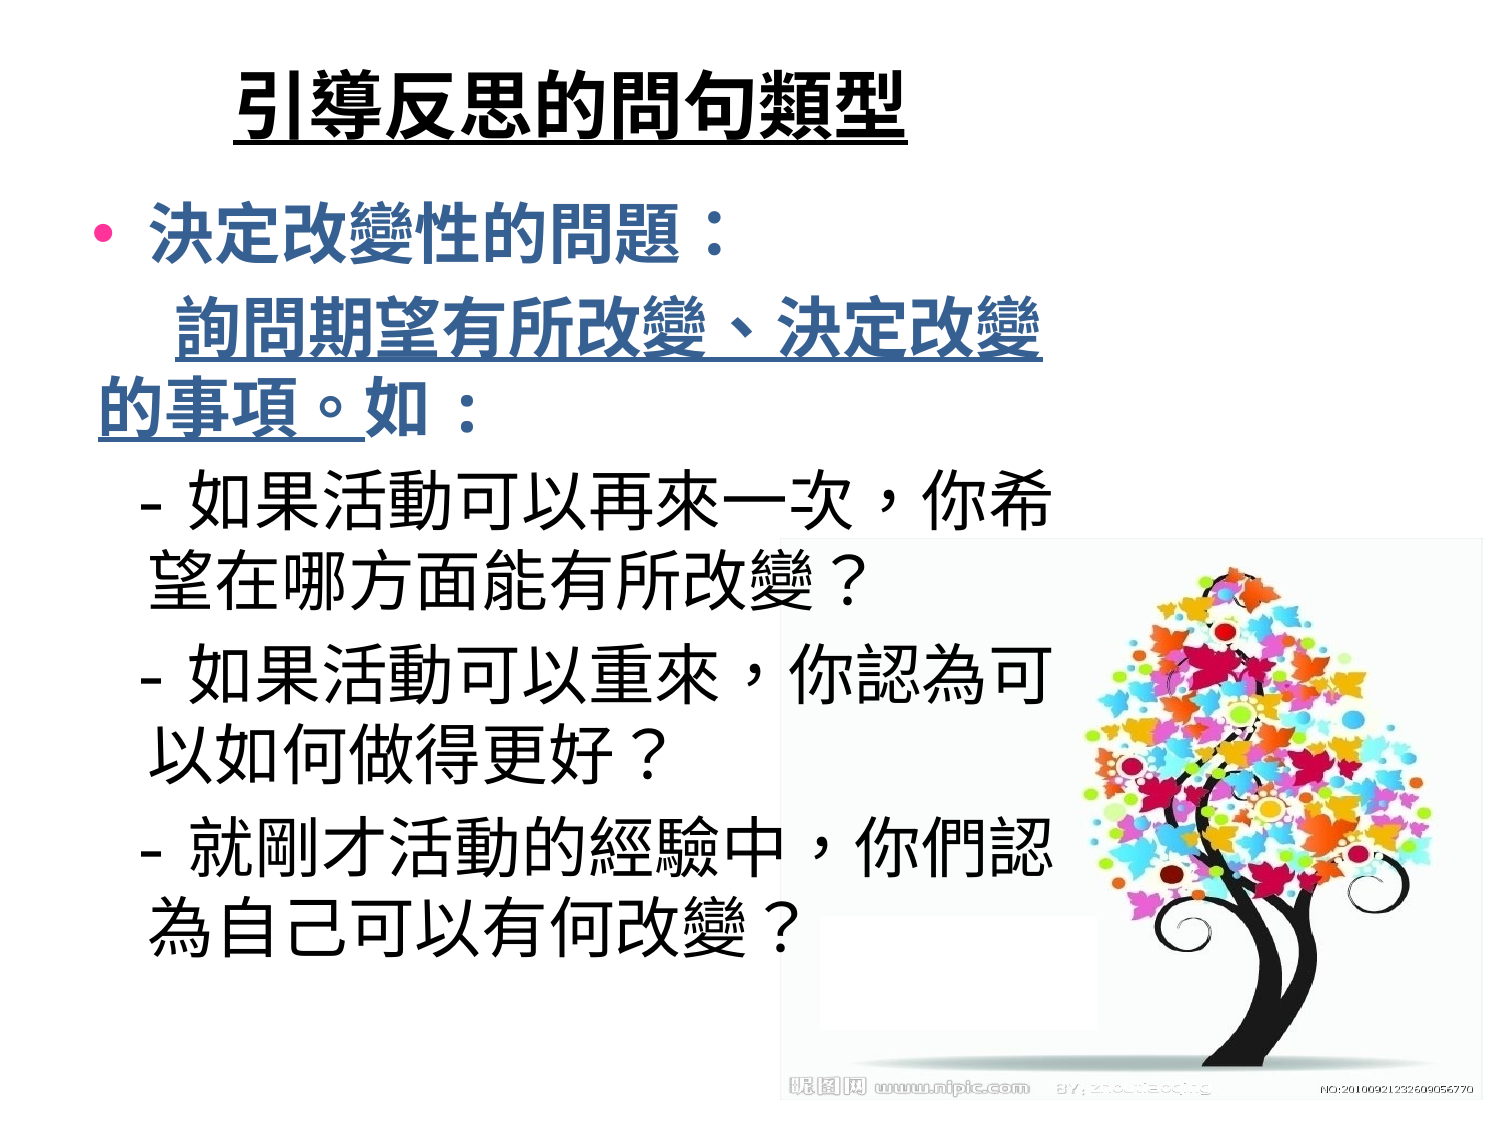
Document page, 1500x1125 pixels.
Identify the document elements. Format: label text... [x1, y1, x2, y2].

list 決定改變性的問題： 詢問期望有所改變、決定改變的事項。如: -如果活動可以再來一次，你希望在哪方面能有所改變？ -如果活動可以重來，你認為可以如何做得更好？ -就剛才活動的經驗中，你們認為自己可以有何改變？ [76, 184, 1084, 1100]
text_box 引導反思的問句類型 [218, 51, 1247, 157]
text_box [780, 538, 1483, 1101]
